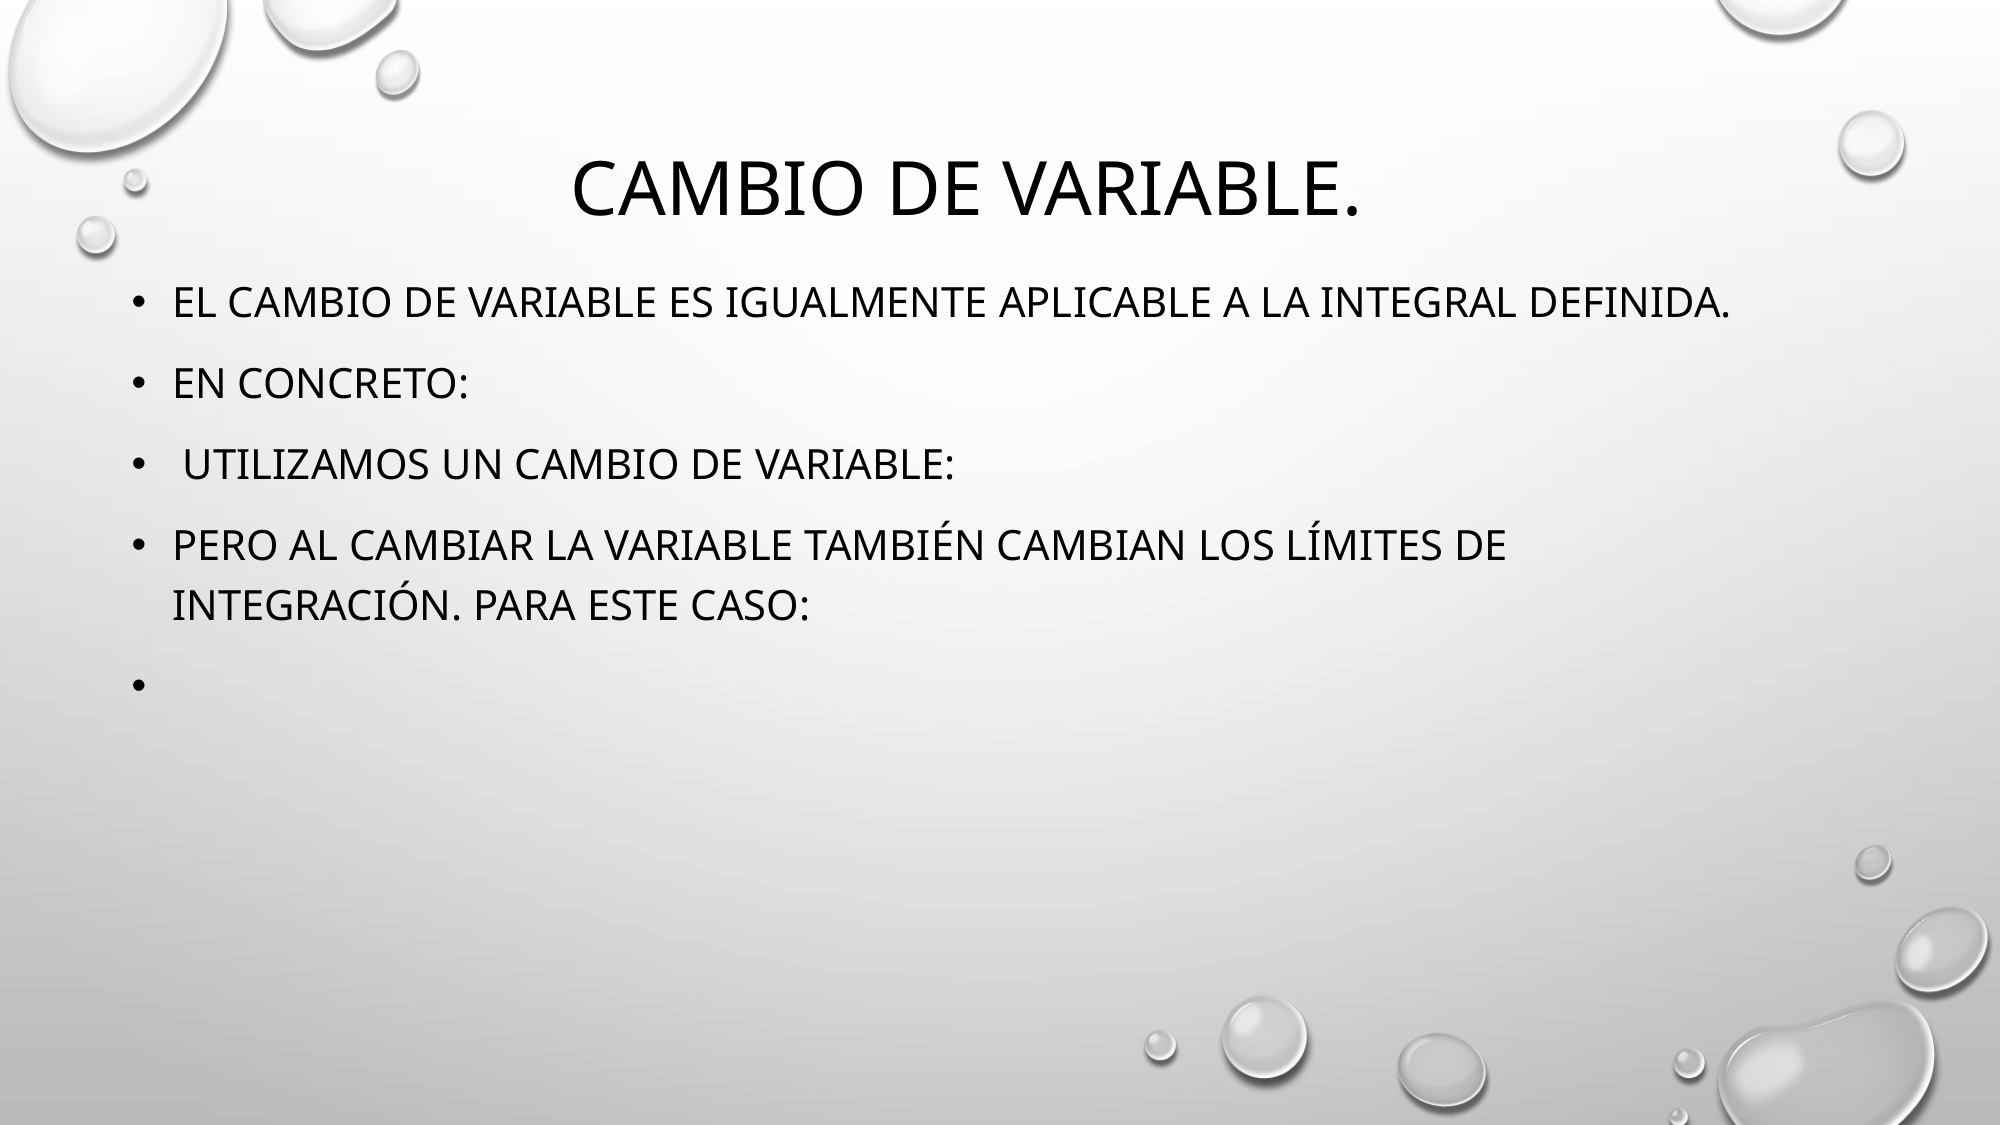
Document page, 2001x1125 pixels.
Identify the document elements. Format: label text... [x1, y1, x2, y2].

picture [0, 0, 2000, 1125]
title Cambio de variable. [116, 60, 1817, 323]
